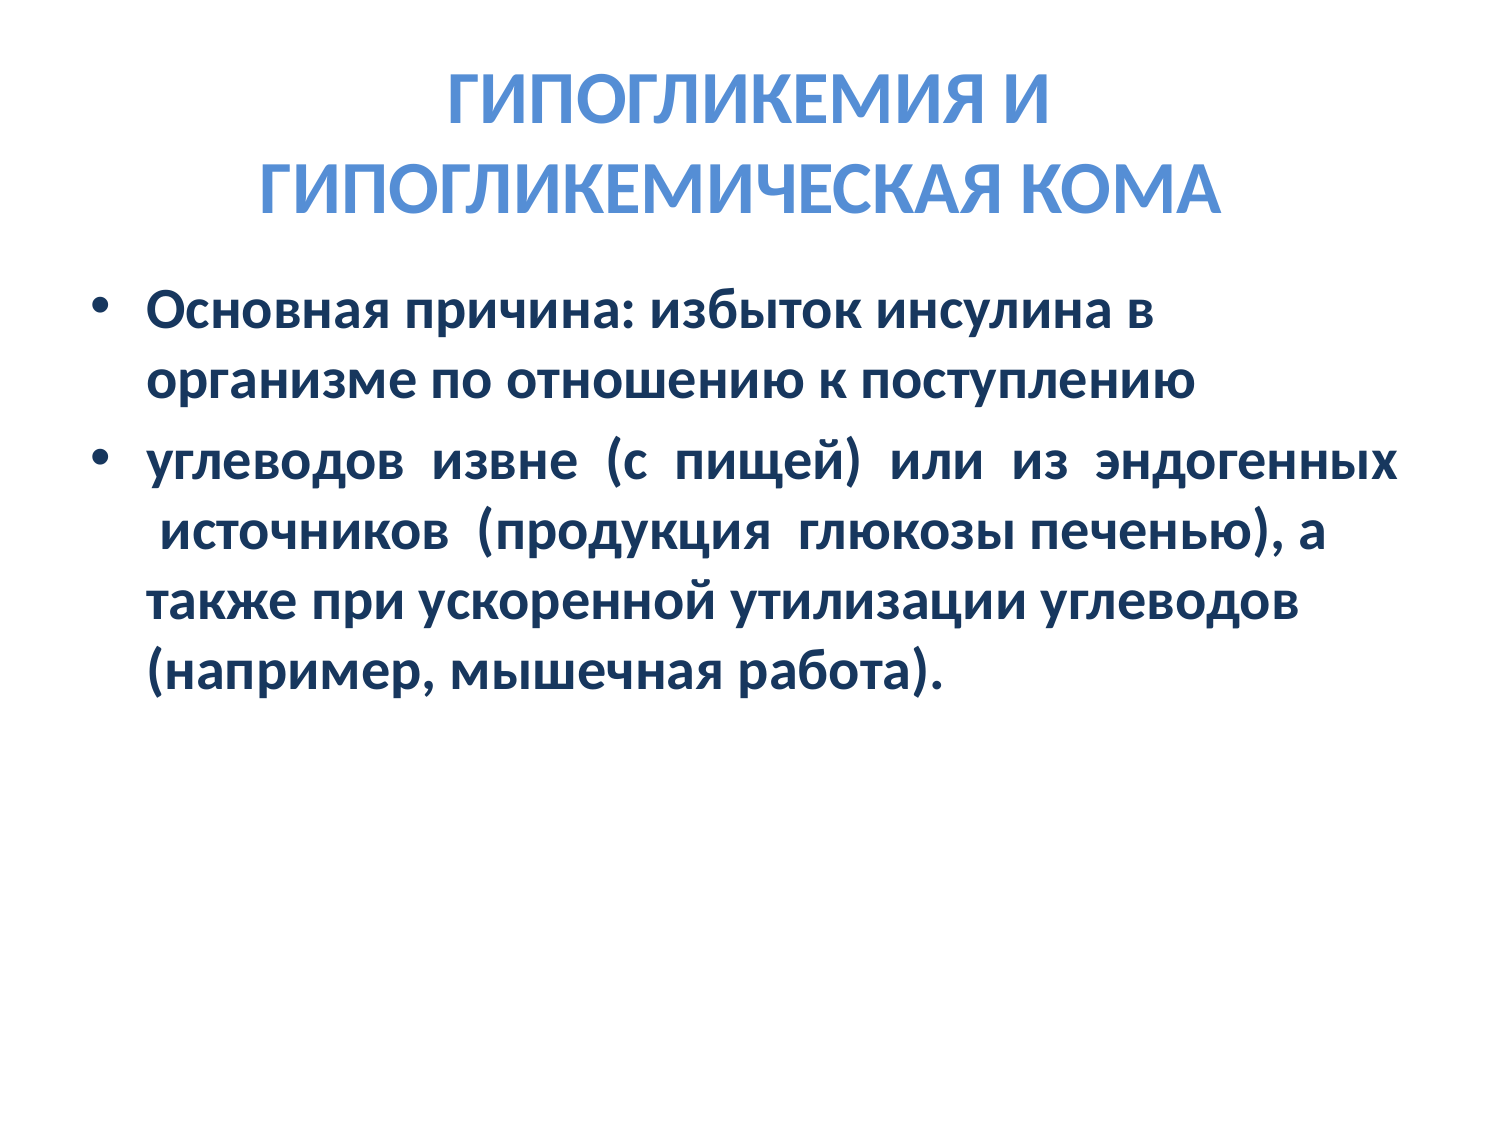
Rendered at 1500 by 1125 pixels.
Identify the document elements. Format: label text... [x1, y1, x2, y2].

title ГИПОГЛИКЕМИЯ И ГИПОГЛИКЕМИЧЕСКАЯ КОМА [75, 45, 1425, 233]
list Основная причина: избыток инсулина в организме по отношению к поступлению углеводов извне (с пищей) или из эндогенных источников (продукция глюкозы печенью), а также при ускоренной утилизации углеводов (например, мышечная работа). [75, 262, 1425, 1005]
